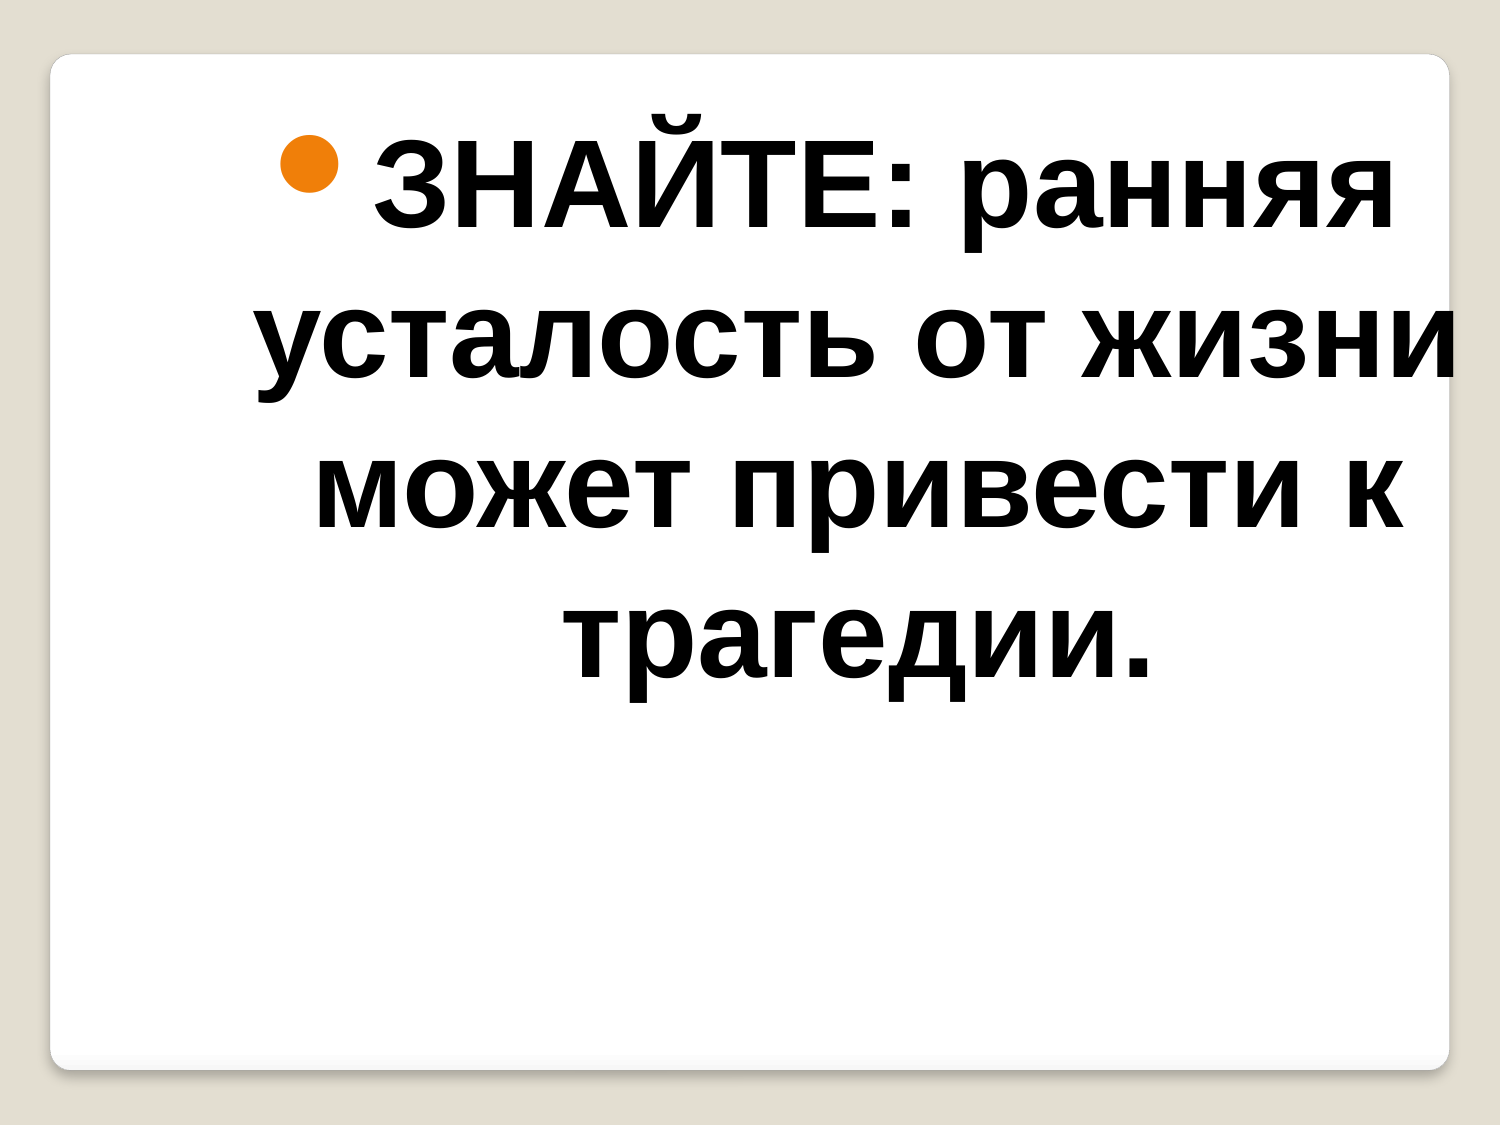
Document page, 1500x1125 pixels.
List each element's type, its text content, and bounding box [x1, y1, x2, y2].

list ЗНАЙТЕ: ранняя усталость от жизни может привести к трагедии. [157, 86, 1500, 774]
